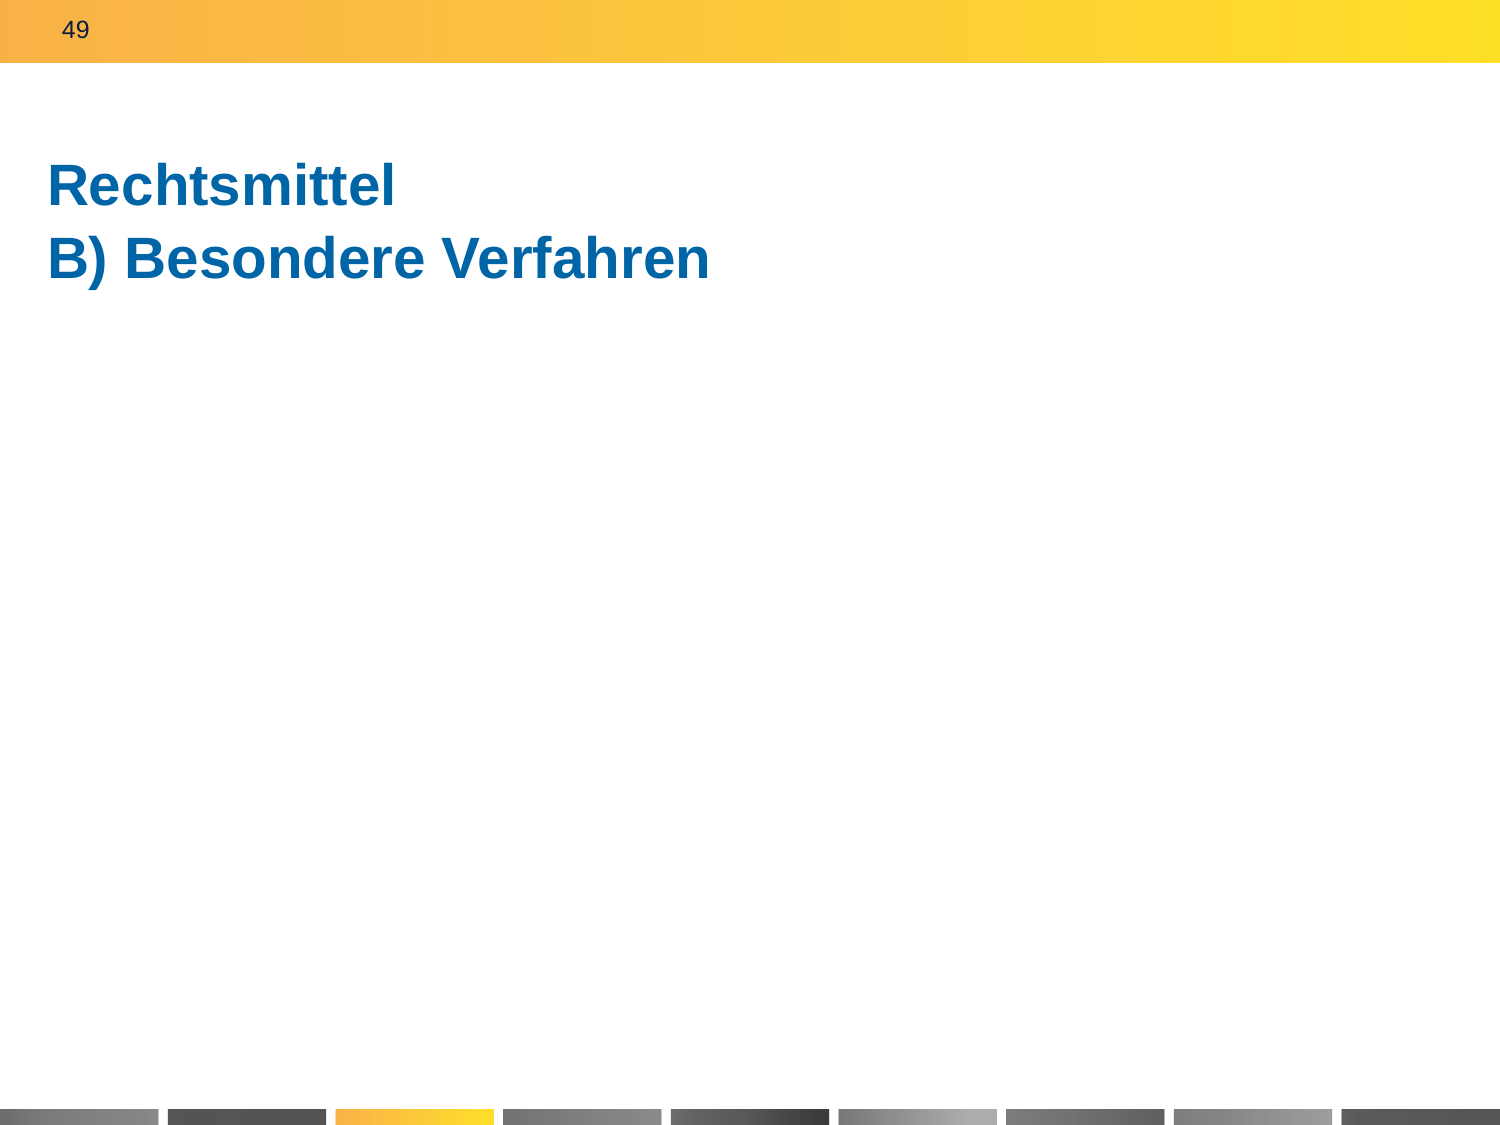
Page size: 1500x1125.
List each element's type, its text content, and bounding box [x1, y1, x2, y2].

picture [0, 1109, 1500, 1125]
title Rechtsmittel B) Besondere Verfahren [46, 143, 1454, 304]
slide_number 49 [47, 6, 398, 50]
picture [0, 0, 1500, 63]
